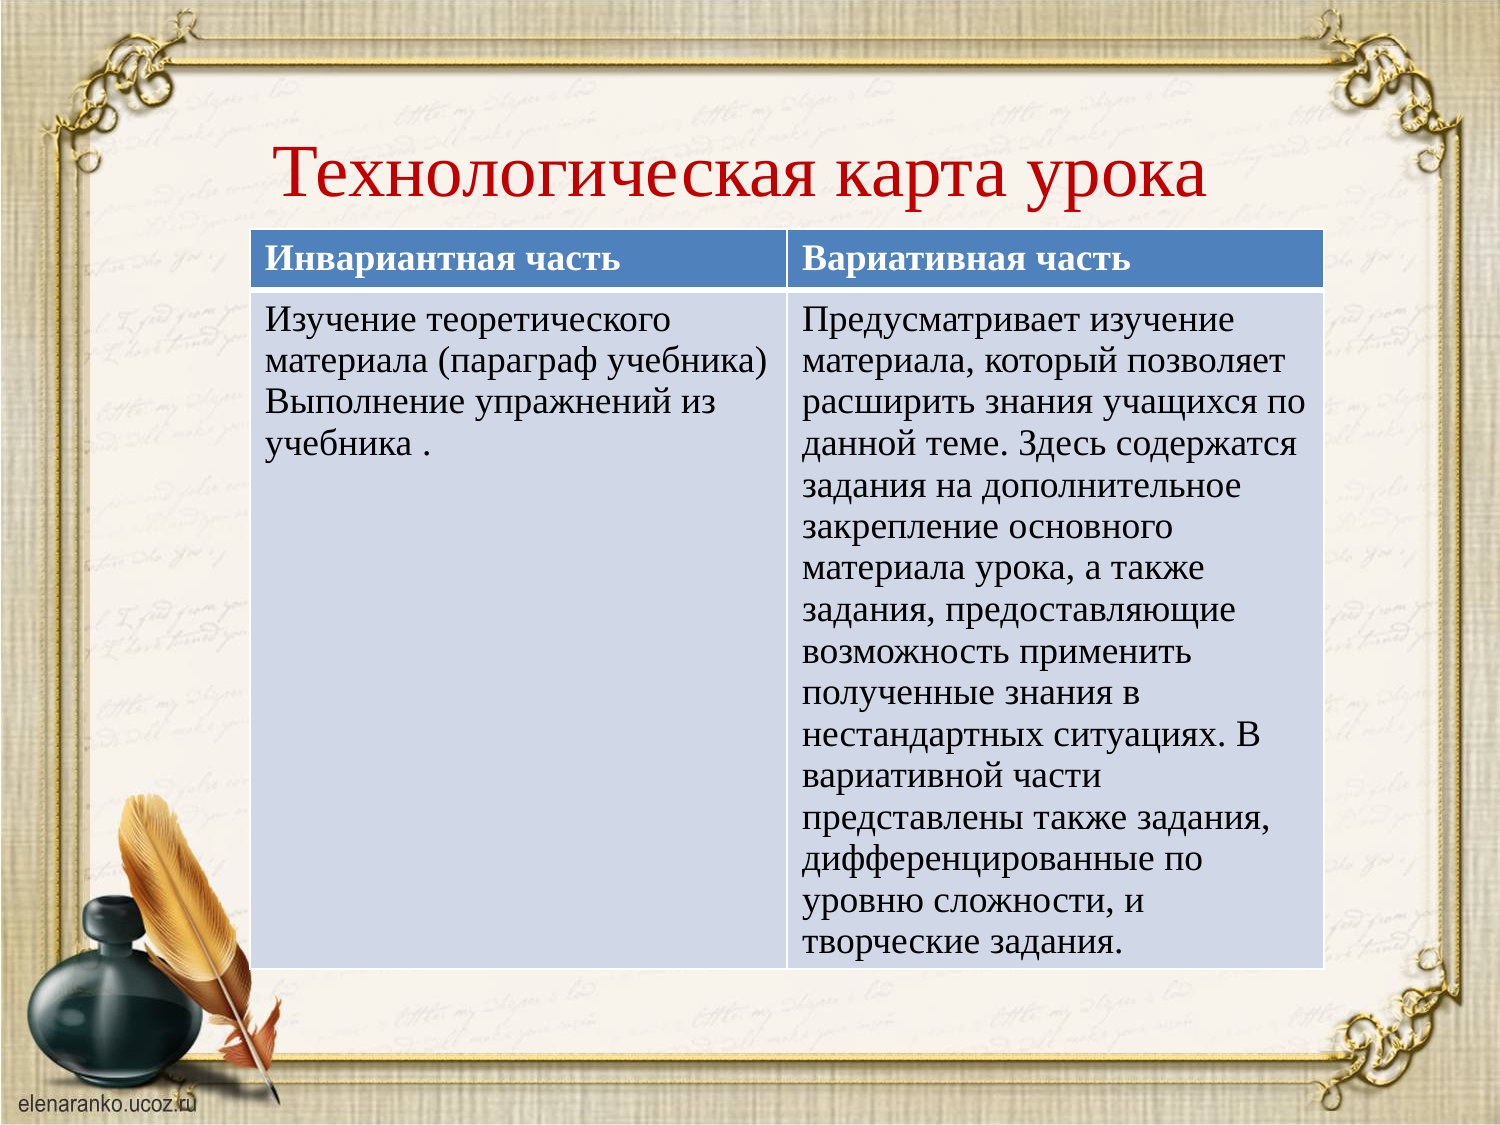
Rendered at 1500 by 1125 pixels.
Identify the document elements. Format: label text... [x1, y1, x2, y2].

picture [0, 0, 1500, 1125]
text_box Технологическая карта урока [88, 113, 1412, 244]
table_cell Предусматривает изучение материала, который позволяет расширить знания учащихся по данной теме. Здесь содержатся задания на дополнительное закрепление основного материала урока, а также задания, предоставляющие возможность применить полученные знания в нестандартных ситуациях. В вариативной части представлены также задания, дифференцированные по уровню сложности, и творческие задания. [788, 293, 1323, 968]
table_header Инвариантная часть [251, 230, 786, 287]
table_header Вариативная часть [788, 230, 1323, 287]
table_cell Изучение теоретического материала (параграф учебника) Выполнение упражнений из учебника . [251, 293, 786, 968]
